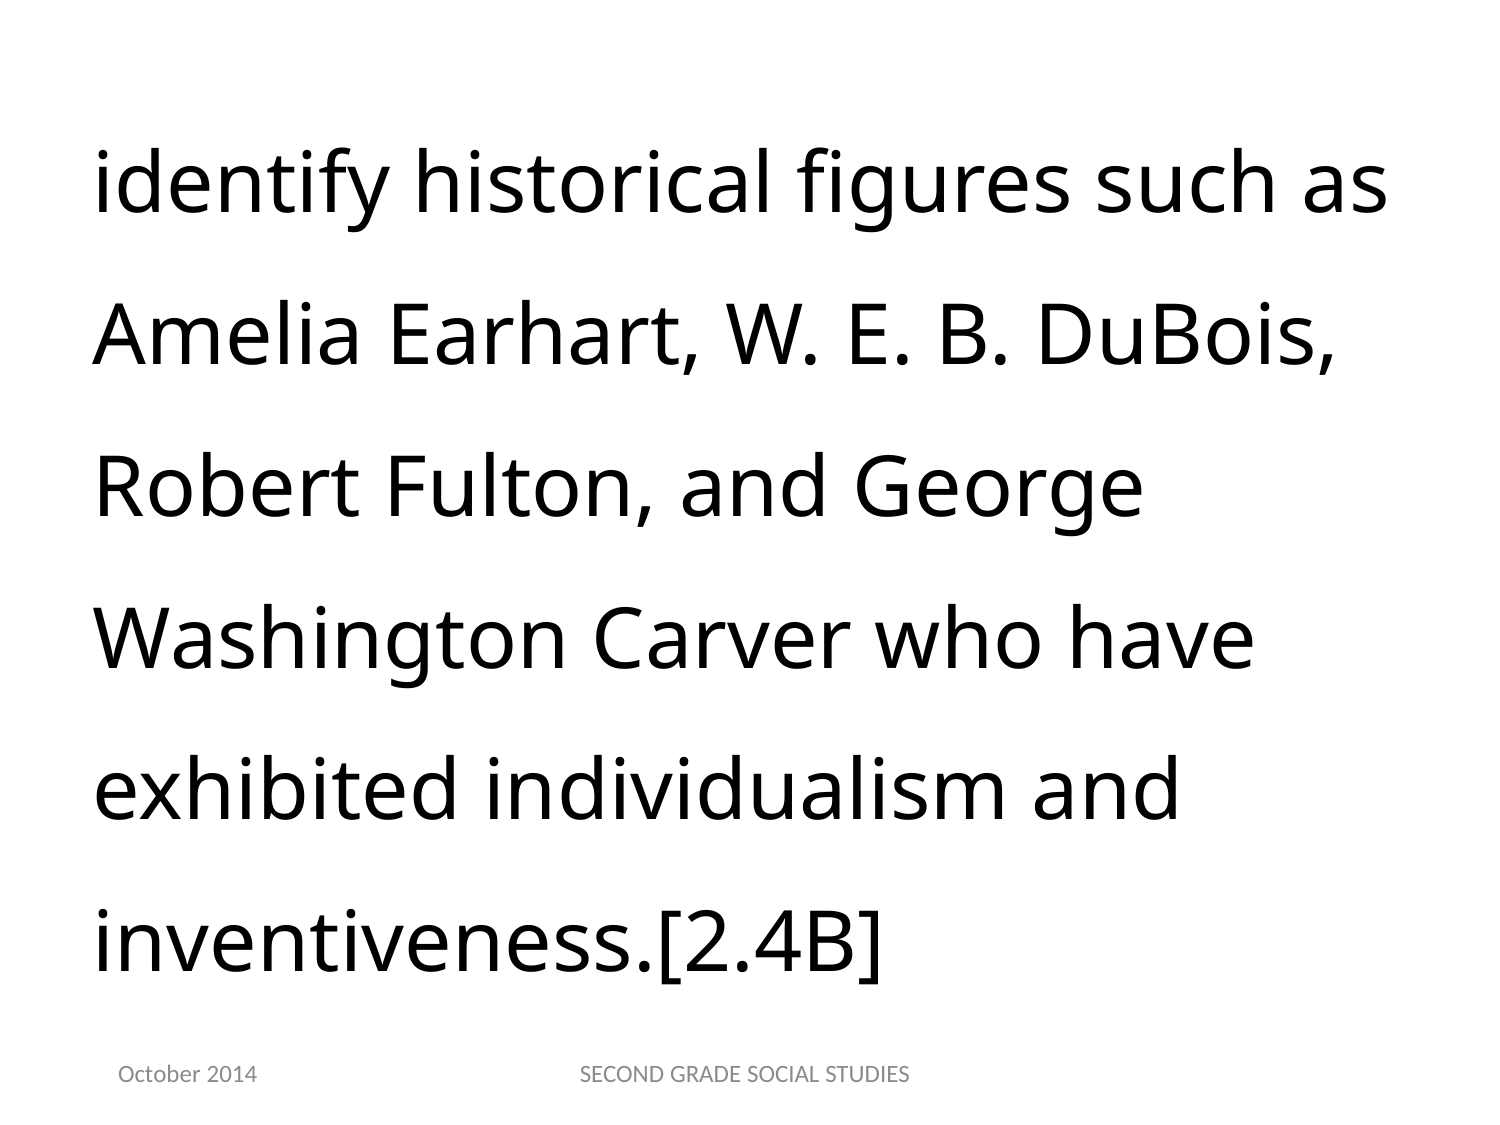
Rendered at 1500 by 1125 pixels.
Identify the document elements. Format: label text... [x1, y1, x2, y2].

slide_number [103, 1042, 441, 1103]
footer SECOND GRADE SOCIAL STUDIES [492, 1042, 999, 1103]
subtitle identify historical figures such as Amelia Earhart, W. E. B. DuBois, Robert Fulton, and George Washington Carver who have exhibited individualism and inventiveness.[2.4B] [78, 70, 1429, 1014]
